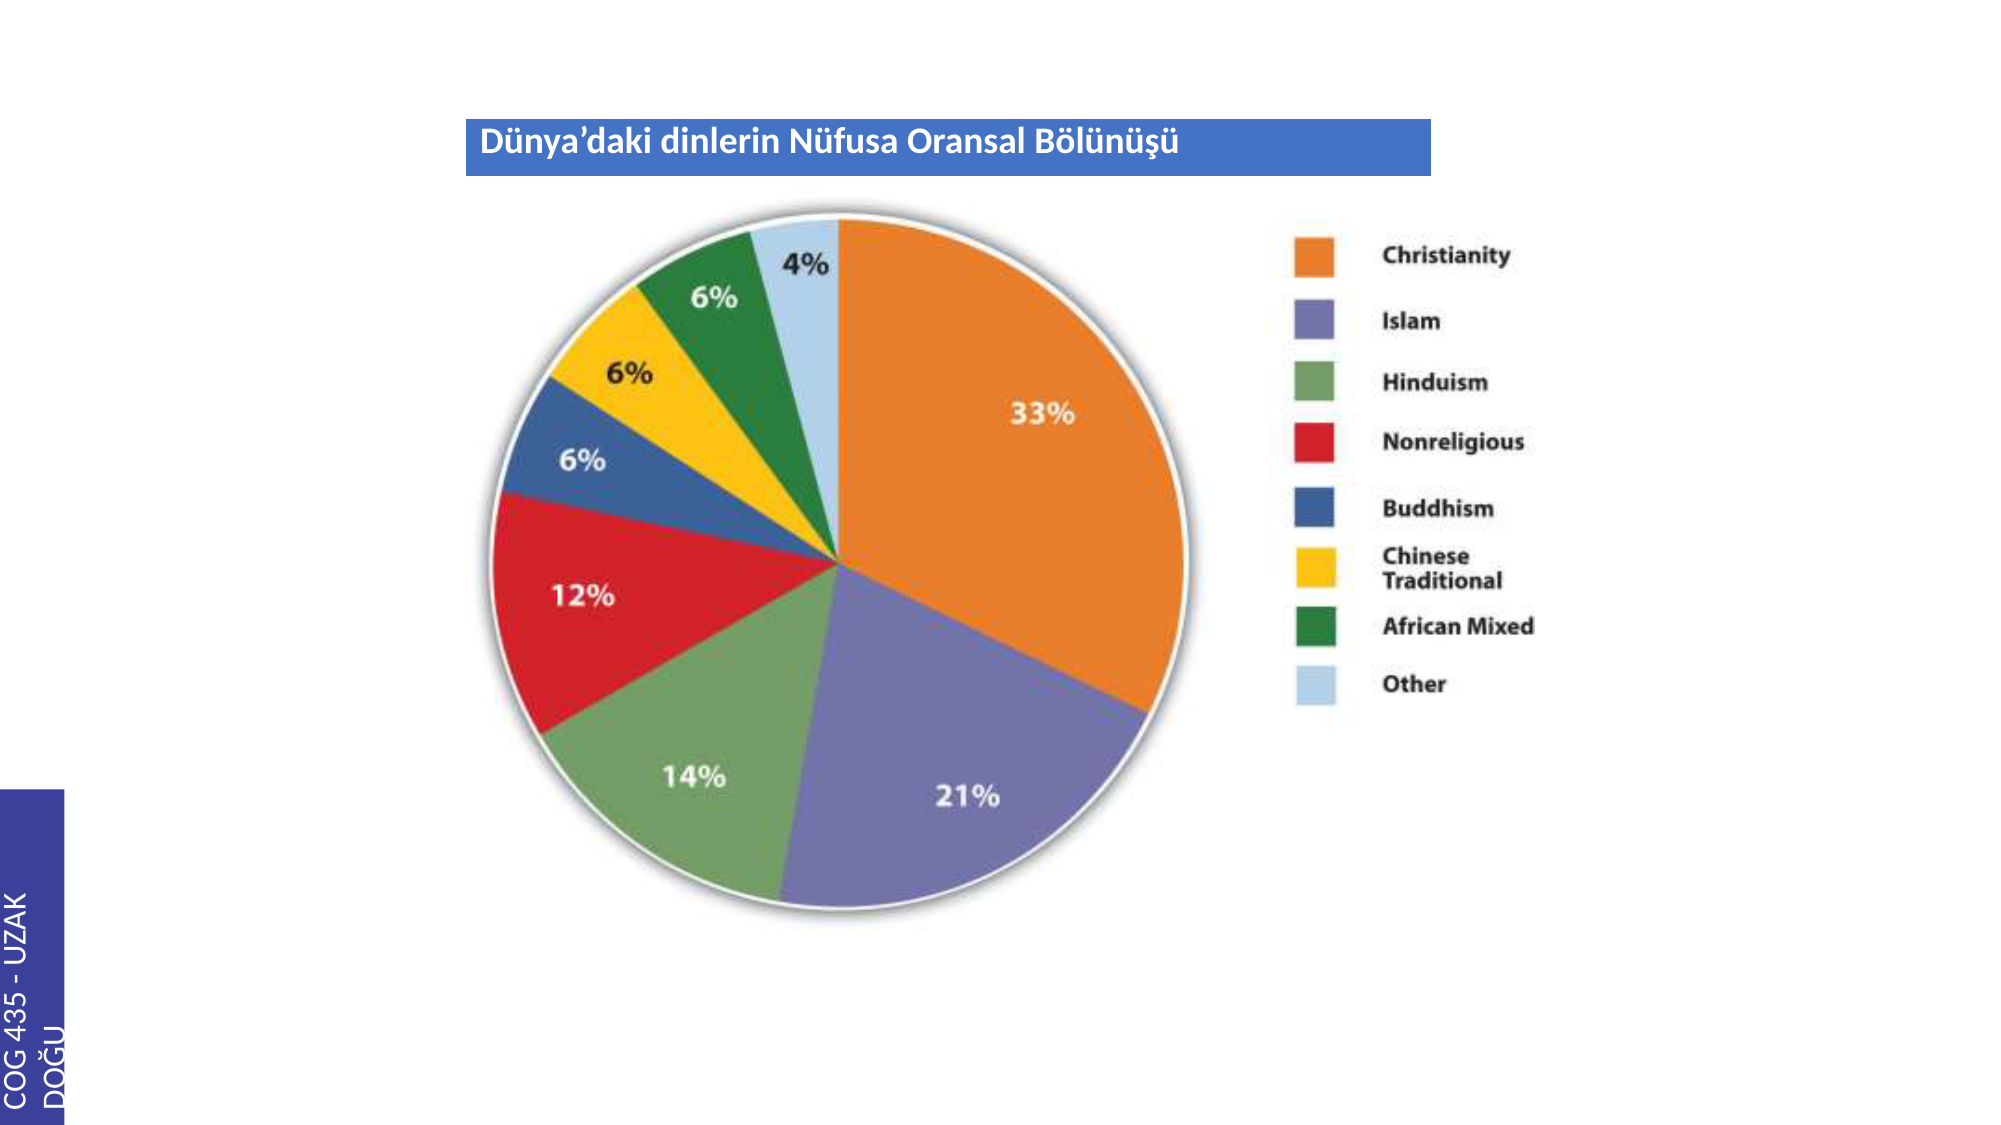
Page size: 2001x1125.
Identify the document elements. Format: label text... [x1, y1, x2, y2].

table_header Dünya’daki dinlerin Nüfusa Oransal Bölünüşü [466, 119, 1431, 176]
text_box COG 435 - UZAK DOĞU [0, 788, 65, 1125]
picture [465, 189, 1535, 936]
